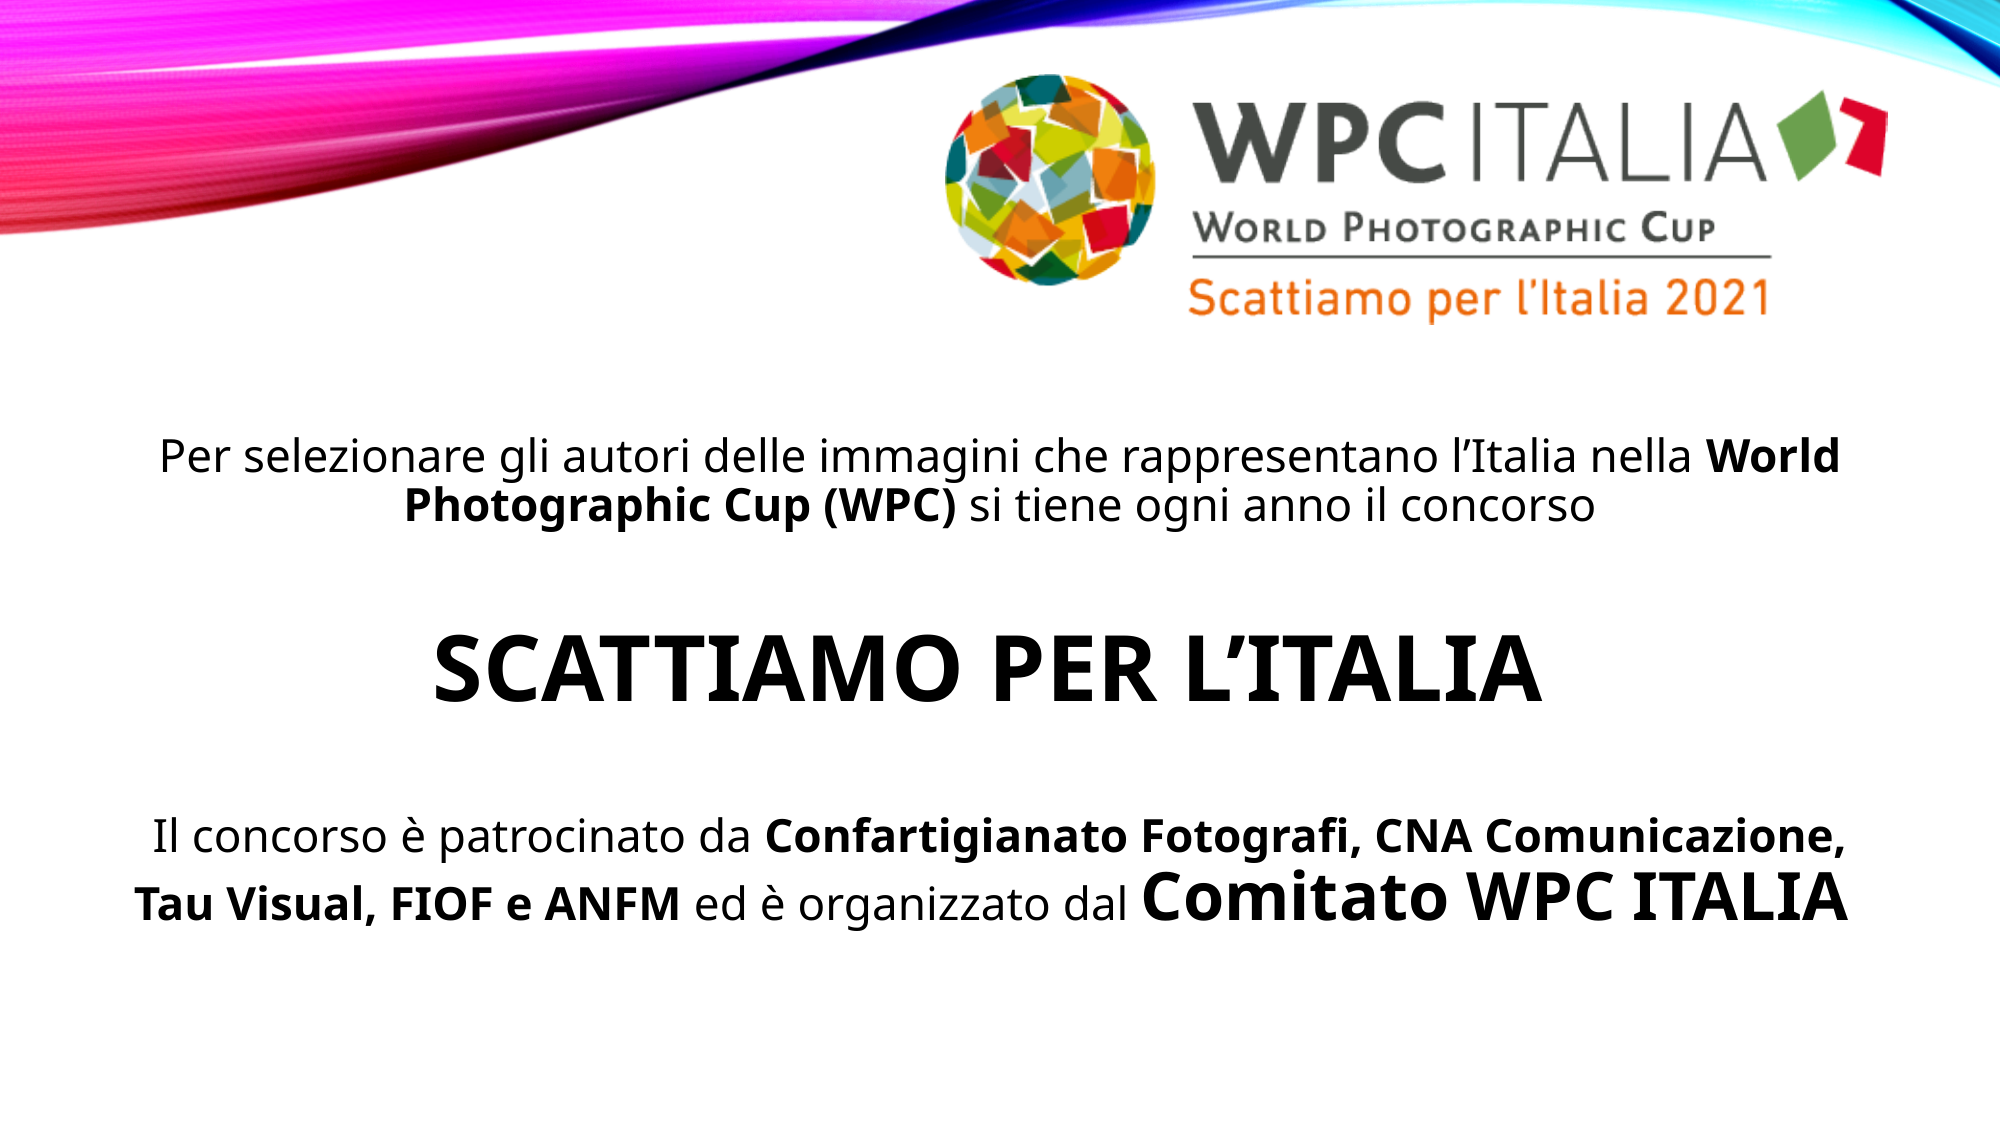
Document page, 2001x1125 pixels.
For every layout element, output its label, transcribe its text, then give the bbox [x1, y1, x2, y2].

picture [0, 0, 2000, 325]
picture [1910, 0, 2000, 45]
picture [1890, 0, 2000, 75]
list Per selezionare gli autori delle immagini che rappresentano l’Italia nella World Photographic Cup (WPC) si tiene ogni anno il concorso SCATTIAMO PER L’ITALIA Il concorso è patrocinato da Confartigianato Fotografi, CNA Comunicazione, Tau Visual, FIOF e ANFM ed è organizzato dal Comitato WPC ITALIA [112, 324, 1888, 1050]
